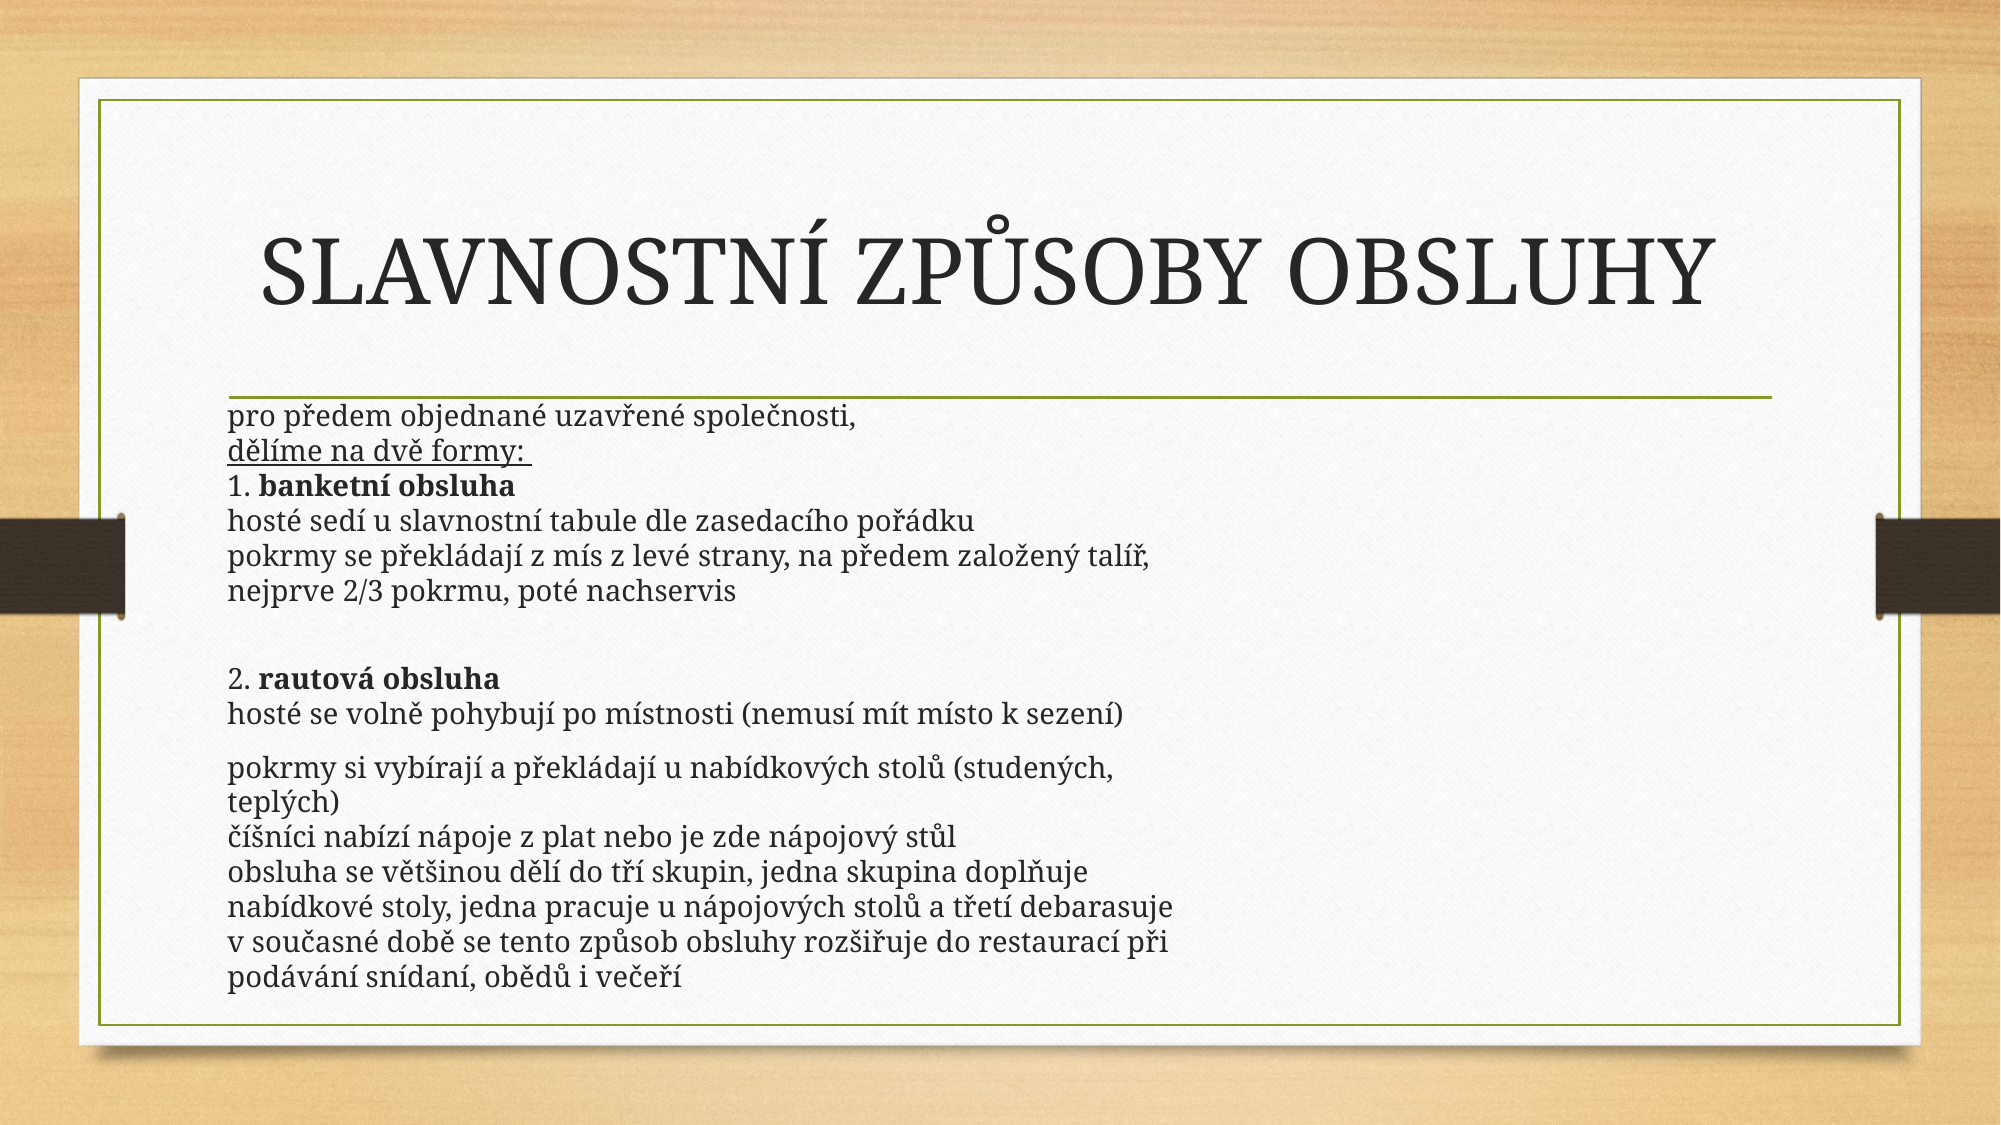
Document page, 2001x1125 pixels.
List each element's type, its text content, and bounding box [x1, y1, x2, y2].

list pro předem objednané uzavřené společnosti, dělíme na dvě formy: 1. banketní obsluha hosté sedí u slavnostní tabule dle zasedacího pořádku pokrmy se překládají z mís z levé strany, na předem založený talíř, nejprve 2/3 pokrmu, poté nachservis 2. rautová obsluha hosté se volně pohybují po místnosti (nemusí mít místo k sezení) pokrmy si vybírají a překládají u nabídkových stolů (studených, teplých) číšníci nabízí nápoje z plat nebo je zde nápojový stůl obsluha se většinou dělí do tří skupin, jedna skupina doplňuje nabídkové stoly, jedna pracuje u nápojových stolů a třetí debarasuje v současné době se tento způsob obsluhy rozšiřuje do restaurací při podávání snídaní, obědů i večeří [212, 389, 1788, 964]
picture [0, 0, 2001, 1125]
title SLAVNOSTNÍ ZPŮSOBY OBSLUHY [212, 161, 1788, 375]
